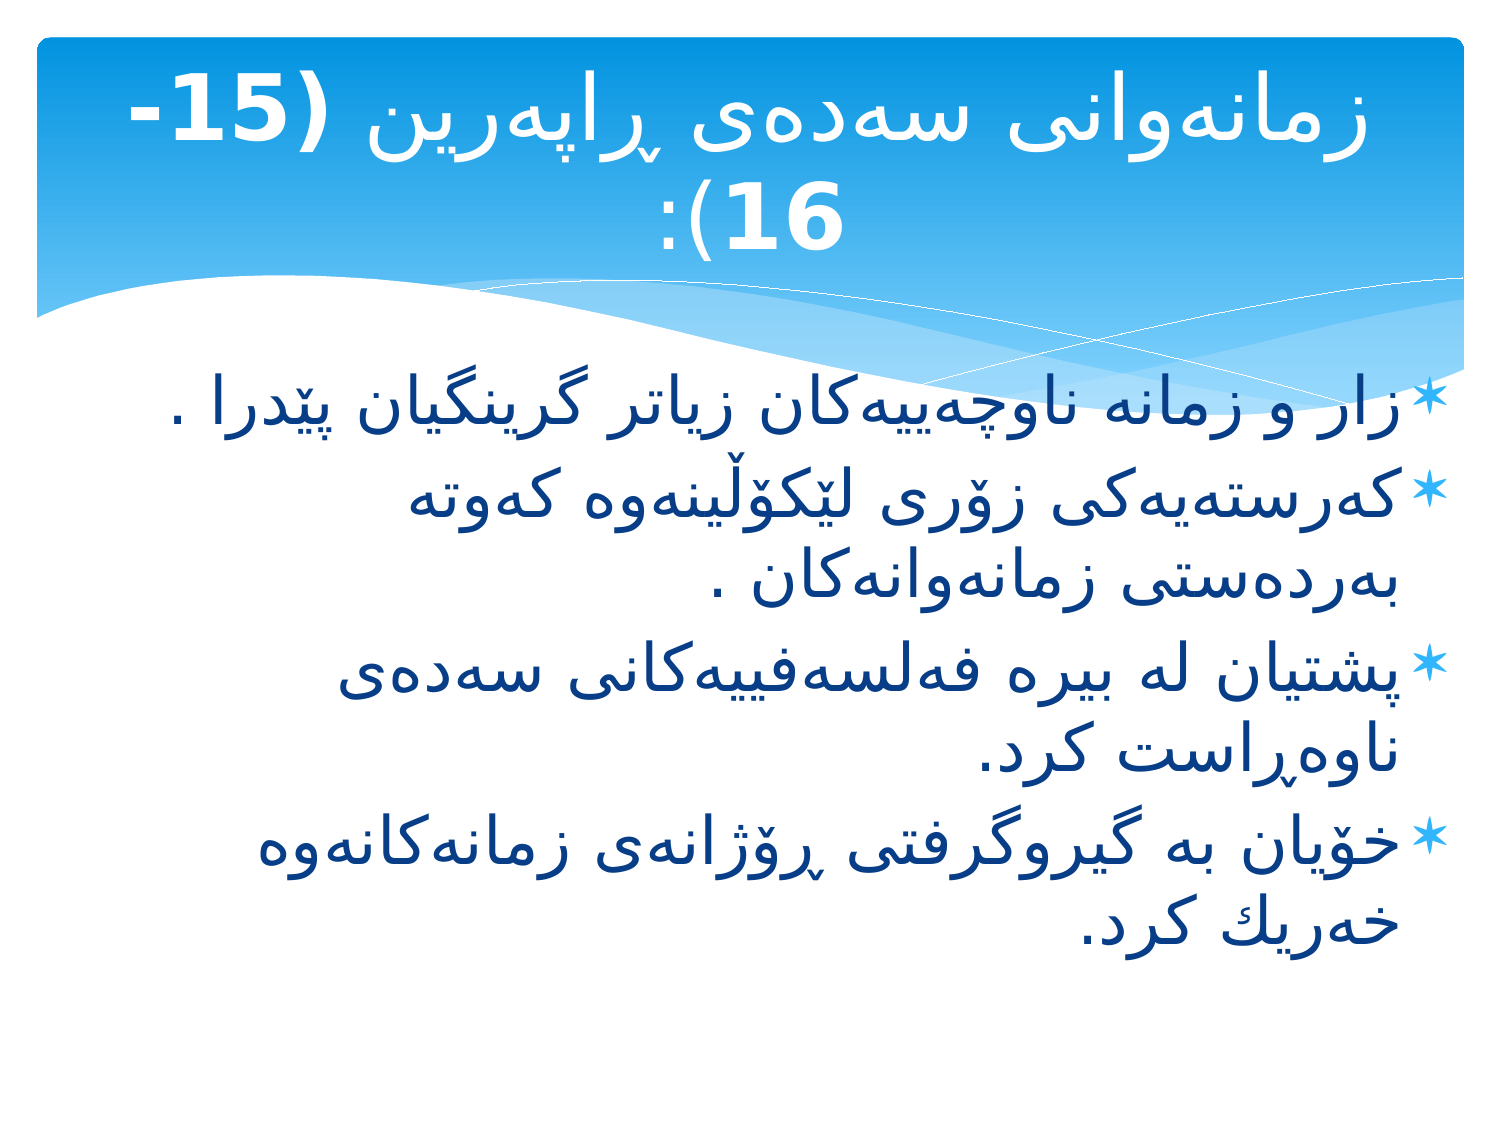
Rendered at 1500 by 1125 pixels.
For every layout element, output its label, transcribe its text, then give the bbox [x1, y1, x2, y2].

list زار و زمانه‌ ناوچه‌ییه‌كان زیاتر گرینگیان پێدرا . كه‌رسته‌یه‌كی زۆری لێكۆڵینه‌وه‌ كه‌وته‌ به‌رده‌ستی زمانه‌وانه‌كان . پشتیان له‌ بیره‌ فه‌لسه‌فییه‌كانی سه‌ده‌ی ناوه‌ڕاست كرد. خۆیان به‌ گیروگرفتی ڕۆژانه‌ی زمانه‌كانه‌وه‌ خه‌ریك كرد. [143, 350, 1463, 1005]
title زمانەوانی سەدەی ڕاپەرین (15-16): [75, 55, 1425, 261]
